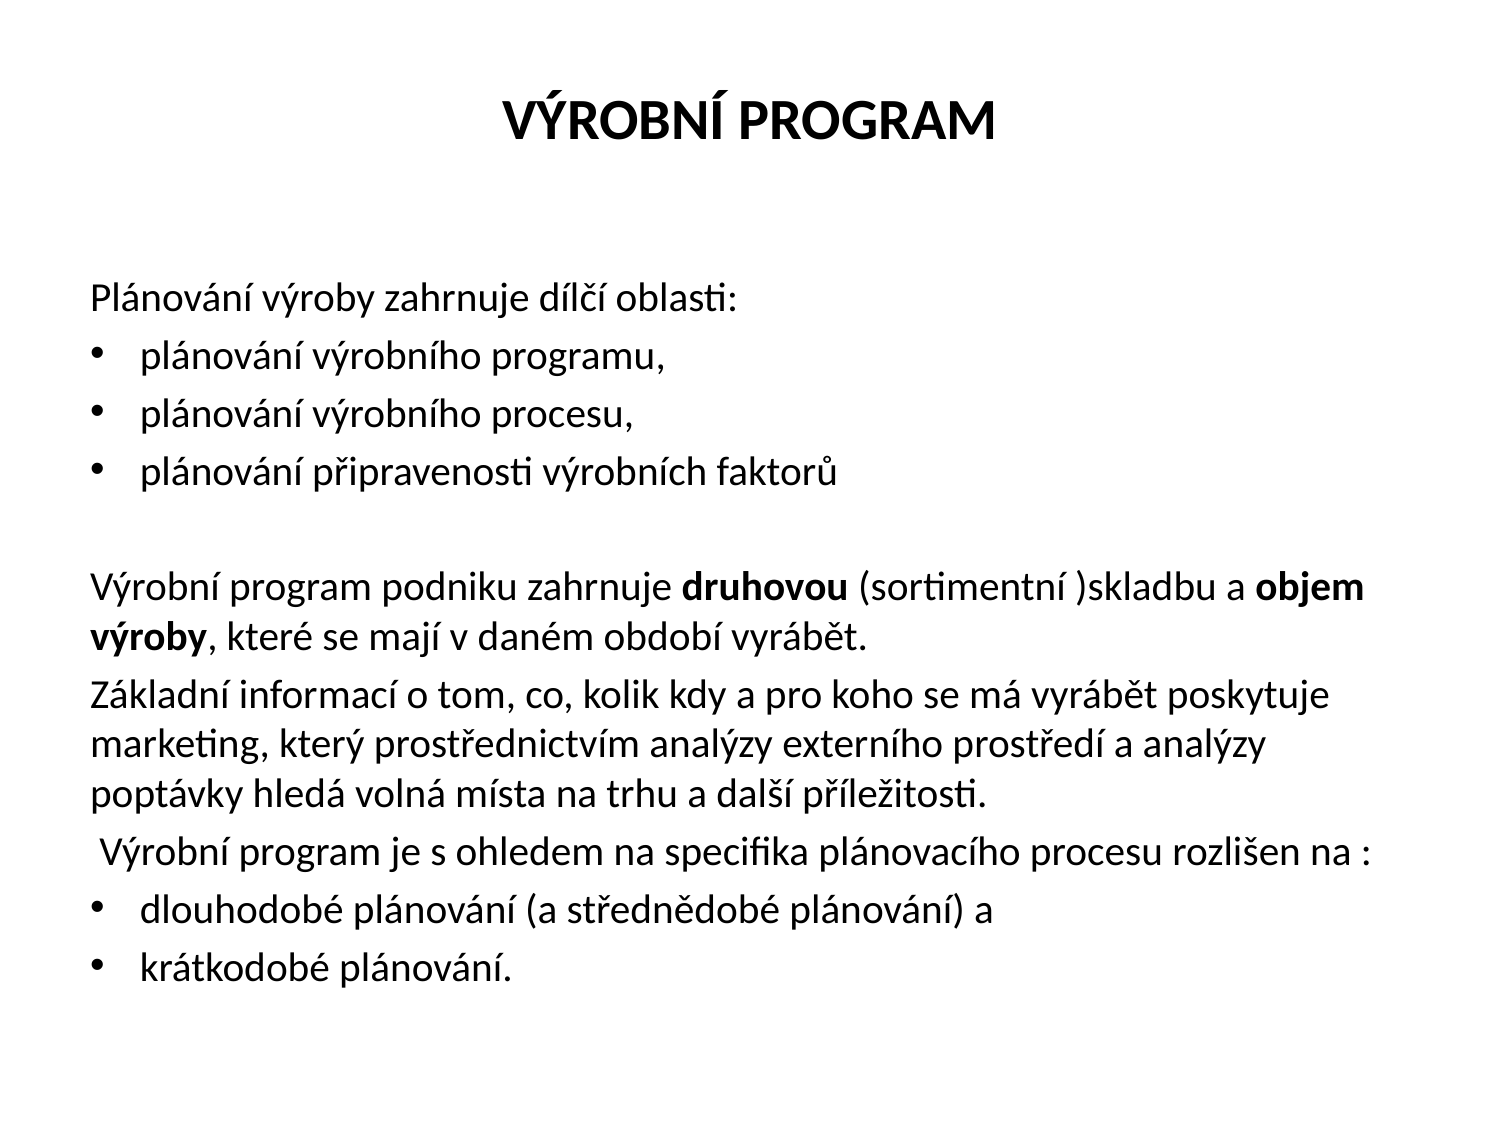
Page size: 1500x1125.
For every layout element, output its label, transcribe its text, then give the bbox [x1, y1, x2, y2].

list Plánování výroby zahrnuje dílčí oblasti: plánování výrobního programu, plánování výrobního procesu, plánování připravenosti výrobních faktorů Výrobní program podniku zahrnuje druhovou (sortimentní )skladbu a objem výroby, které se mají v daném období vyrábět. Základní informací o tom, co, kolik kdy a pro koho se má vyrábět poskytuje marketing, který prostřednictvím analýzy externího prostředí a analýzy poptávky hledá volná místa na trhu a další příležitosti. Výrobní program je s ohledem na specifika plánovacího procesu rozlišen na : dlouhodobé plánování (a střednědobé plánování) a krátkodobé plánování. [75, 262, 1425, 1005]
title Výrobní program [75, 45, 1425, 233]
